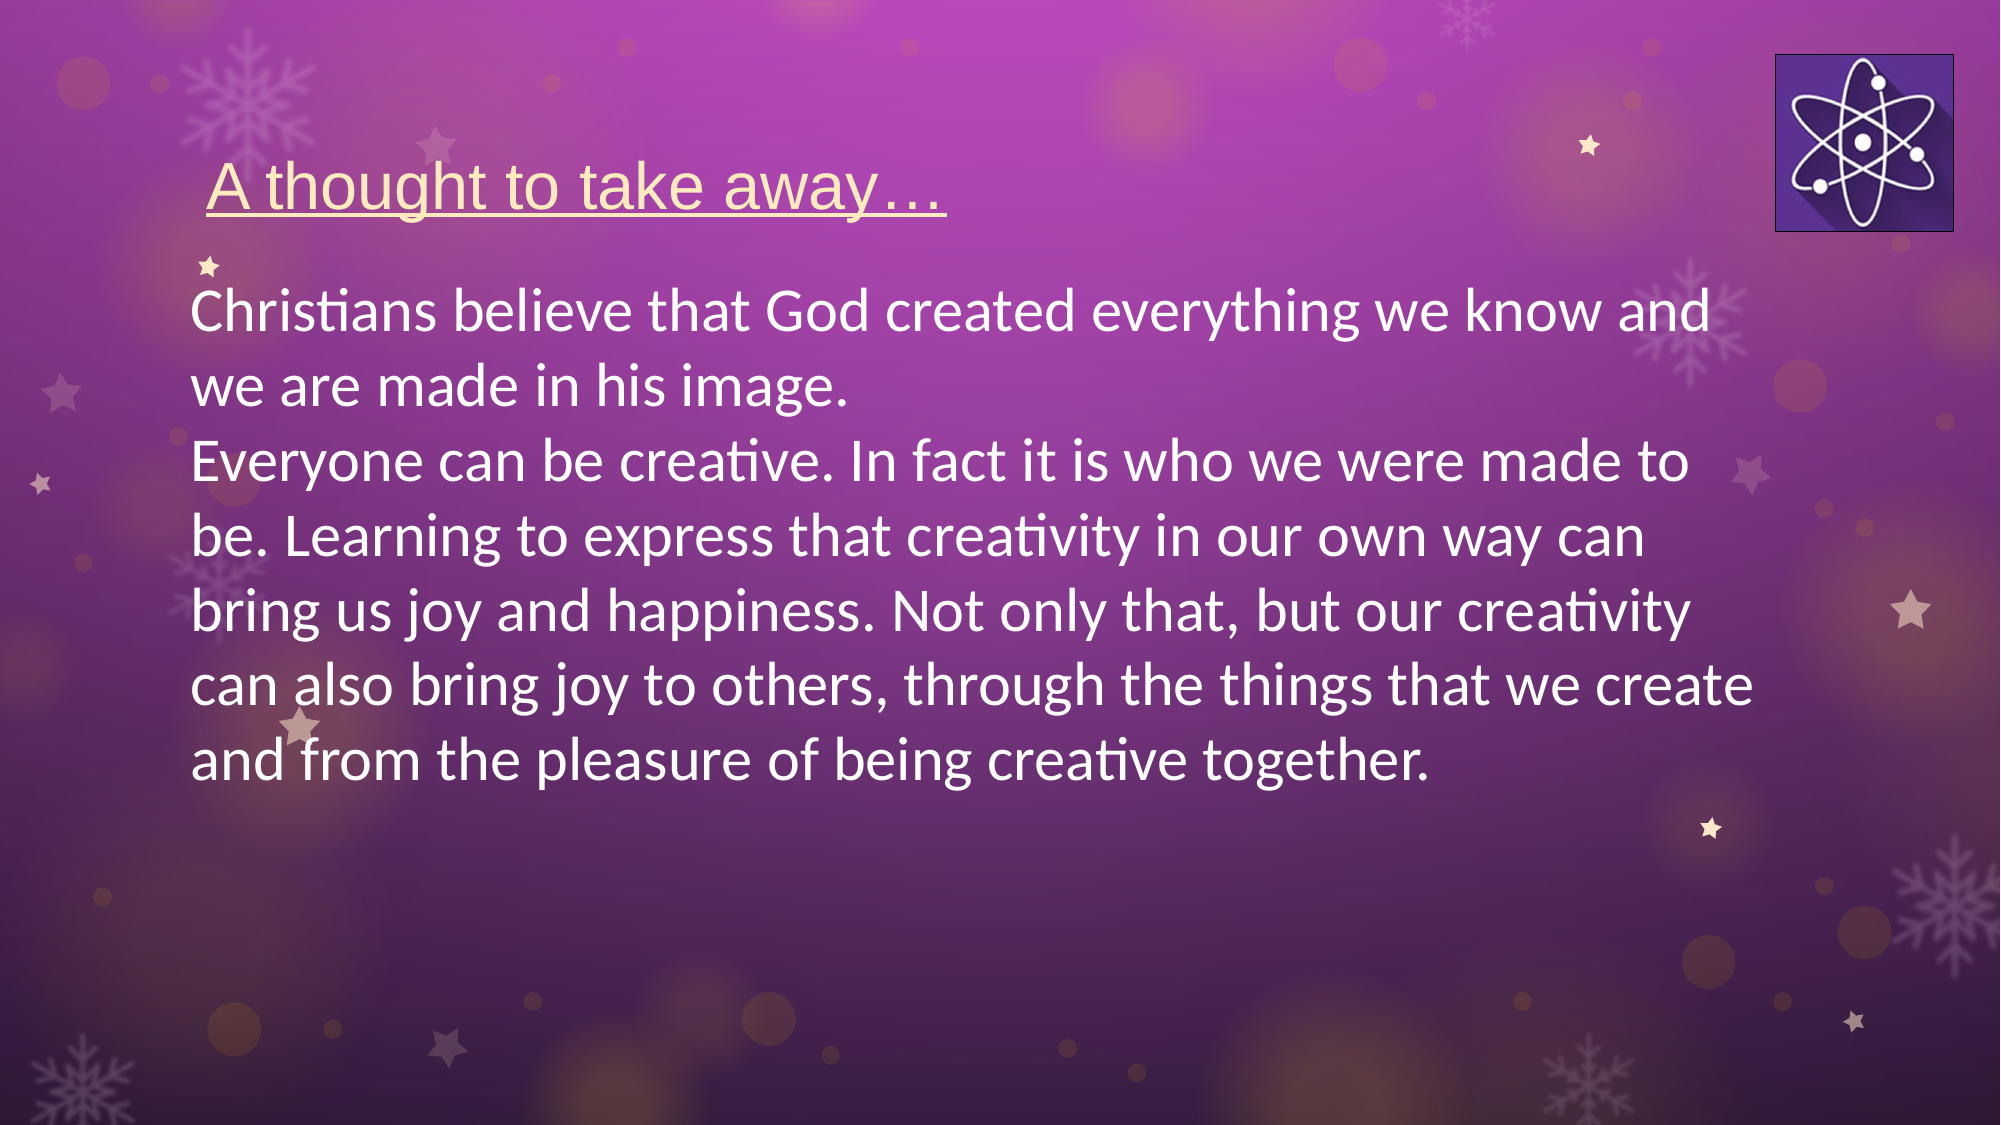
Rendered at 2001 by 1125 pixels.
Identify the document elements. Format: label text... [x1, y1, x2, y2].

picture [1775, 53, 1954, 232]
text_box Christians believe that God created everything we know and we are made in his image. Everyone can be creative. In fact it is who we were made to be. Learning to express that creativity in our own way can bring us joy and happiness. Not only that, but our creativity can also bring joy to others, through the things that we create and from the pleasure of being creative together. [175, 261, 1774, 801]
text_box A thought to take away… [191, 135, 962, 231]
